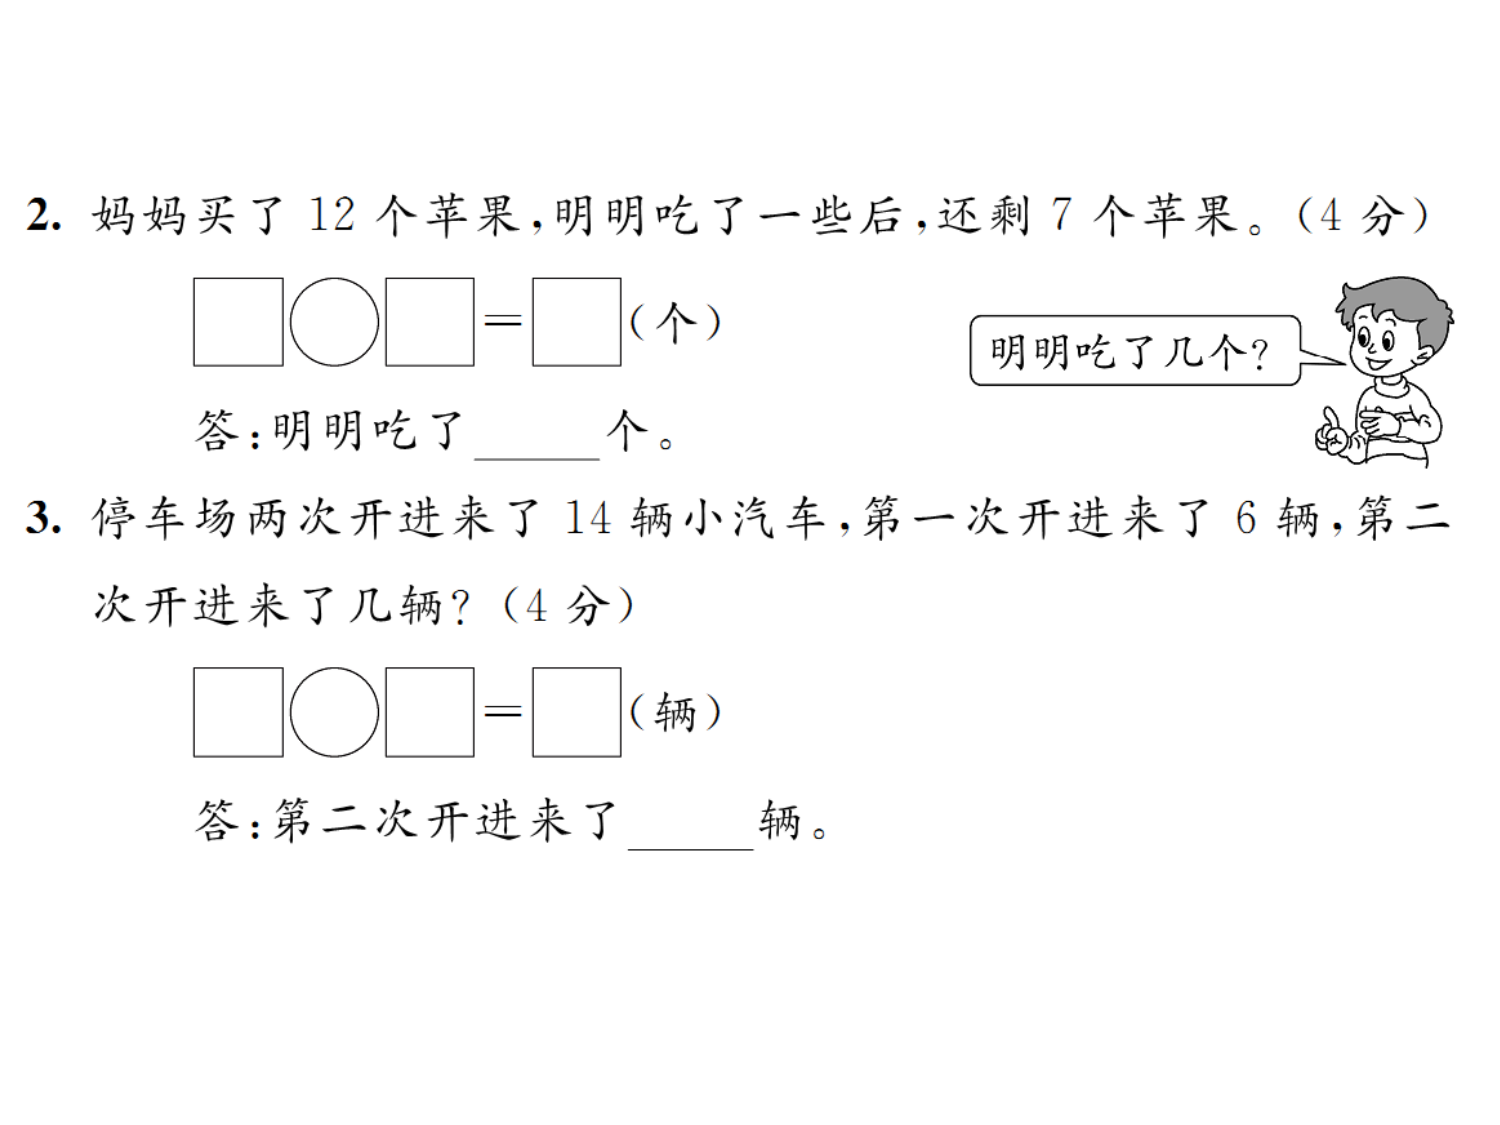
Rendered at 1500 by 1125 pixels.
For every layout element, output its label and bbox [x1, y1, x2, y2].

picture [17, 172, 1470, 870]
